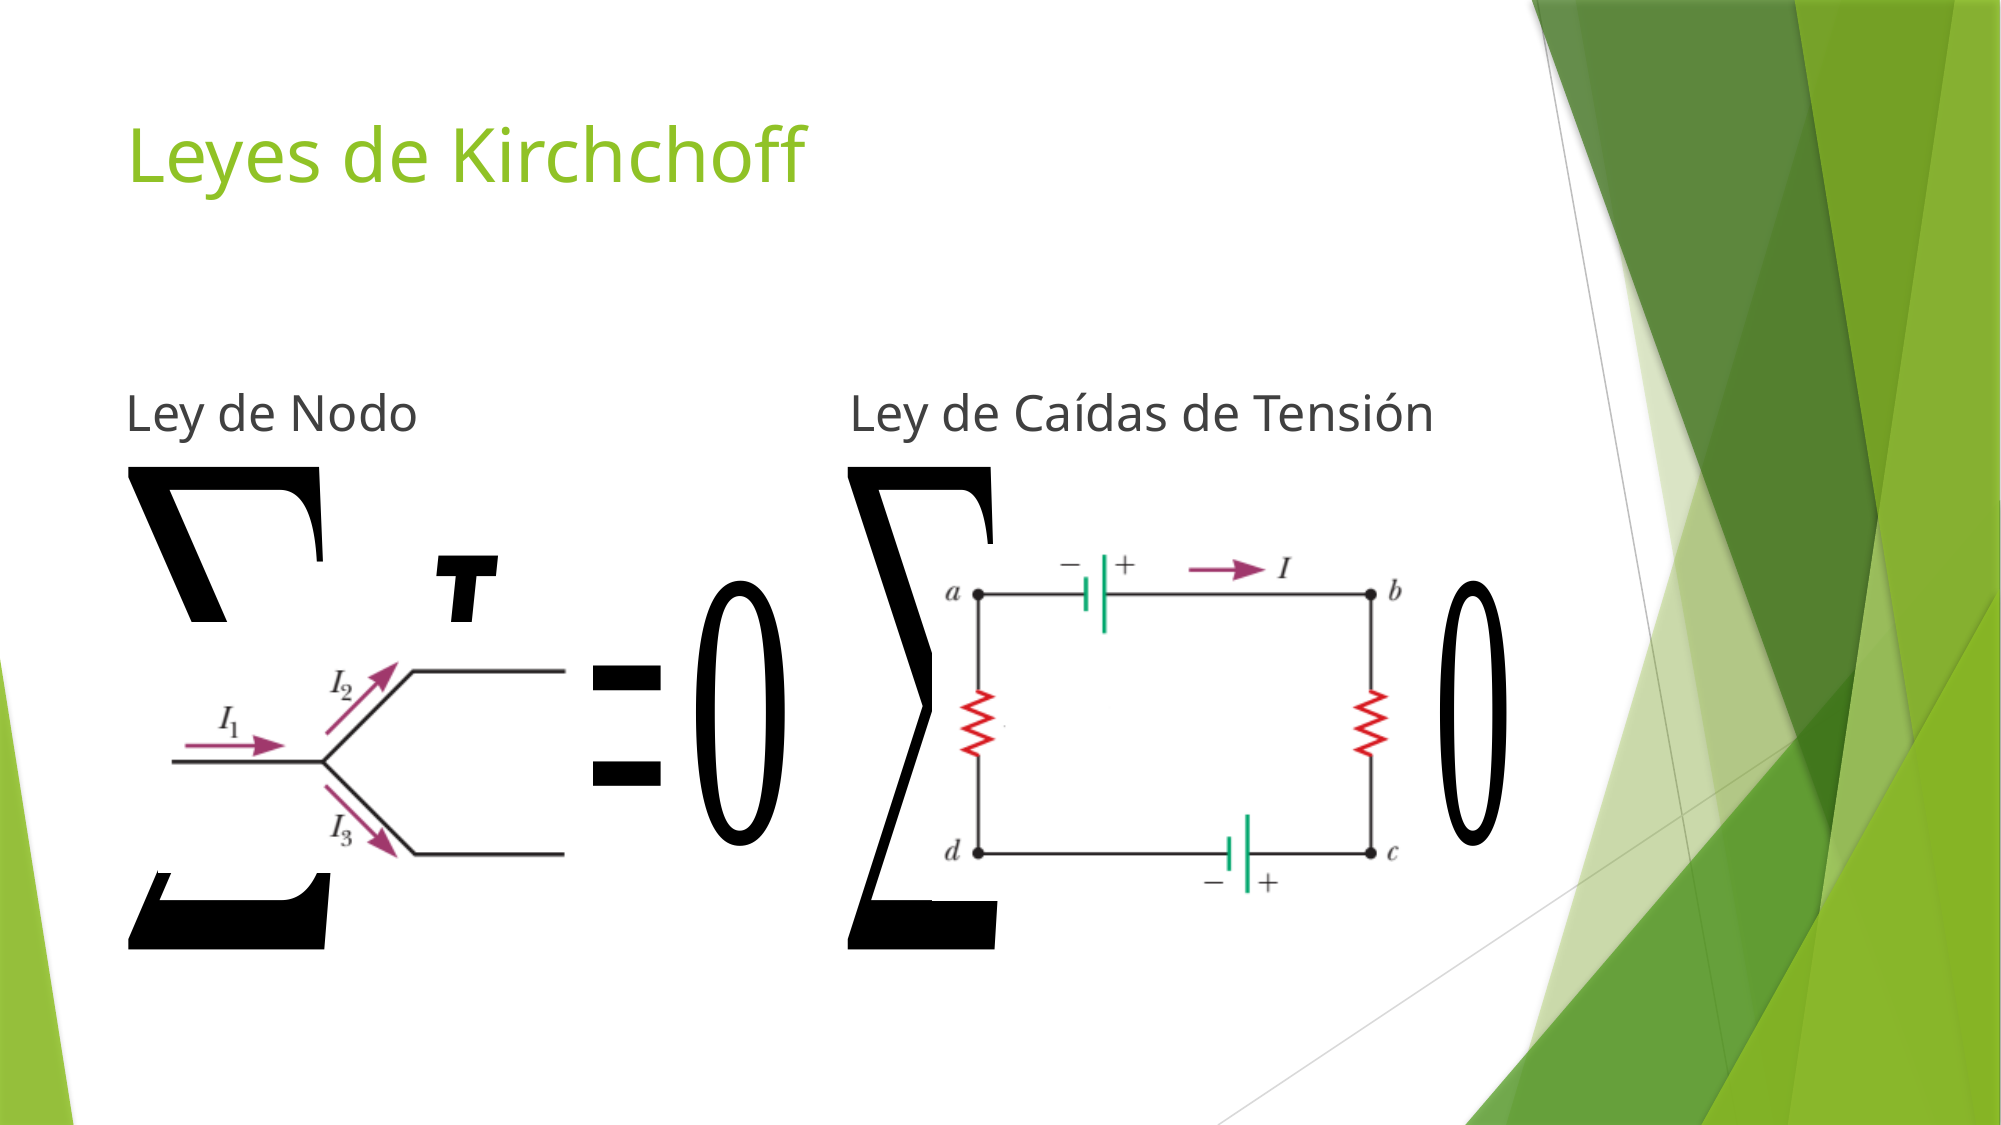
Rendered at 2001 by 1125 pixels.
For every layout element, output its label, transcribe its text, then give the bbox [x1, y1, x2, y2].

list Ley de Caídas de Tensión [834, 354, 1522, 449]
picture [157, 621, 594, 873]
title Leyes de Kirchchoff [111, 99, 1522, 317]
list Ley de Nodo [110, 354, 798, 449]
picture [932, 543, 1424, 901]
